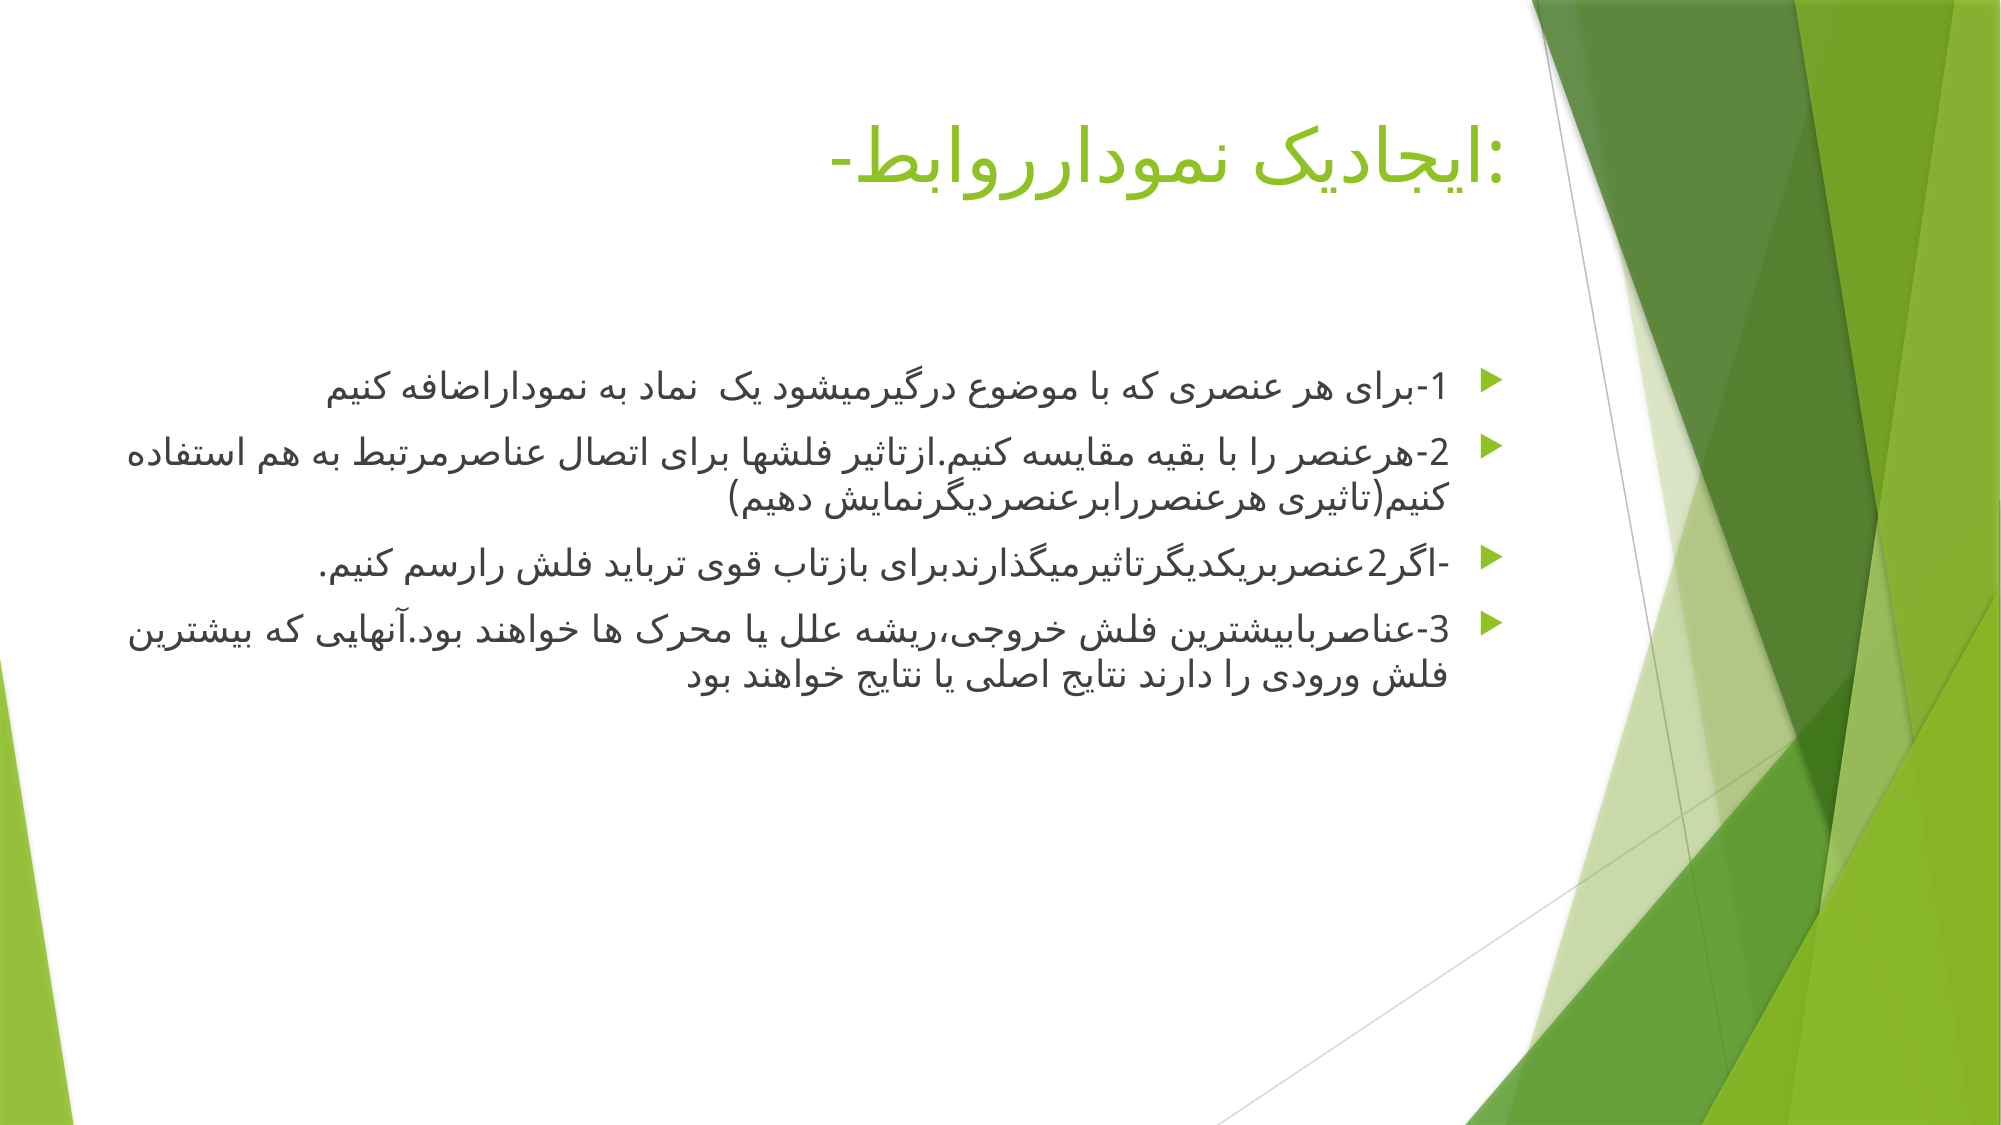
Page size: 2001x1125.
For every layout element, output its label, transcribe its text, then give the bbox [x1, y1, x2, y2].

list 1-برای هر عنصری که با موضوع درگیرمیشود یک نماد به نموداراضافه کنیم 2-هرعنصر را با بقیه مقایسه کنیم.ازتاثیر فلشها برای اتصال عناصرمرتبط به هم استفاده کنیم(تاثیری هرعنصررابرعنصردیگرنمایش دهیم) -اگر2عنصربریکدیگرتاثیرمیگذارندبرای بازتاب قوی ترباید فلش رارسم کنیم. 3-عناصربابیشترین فلش خروجی،ریشه علل یا محرک ها خواهند بود.آنهایی که بیشترین فلش ورودی را دارند نتایج اصلی یا نتایج خواهند بود [111, 354, 1522, 992]
title -ایجادیک نمودارروابط: [111, 99, 1522, 317]
